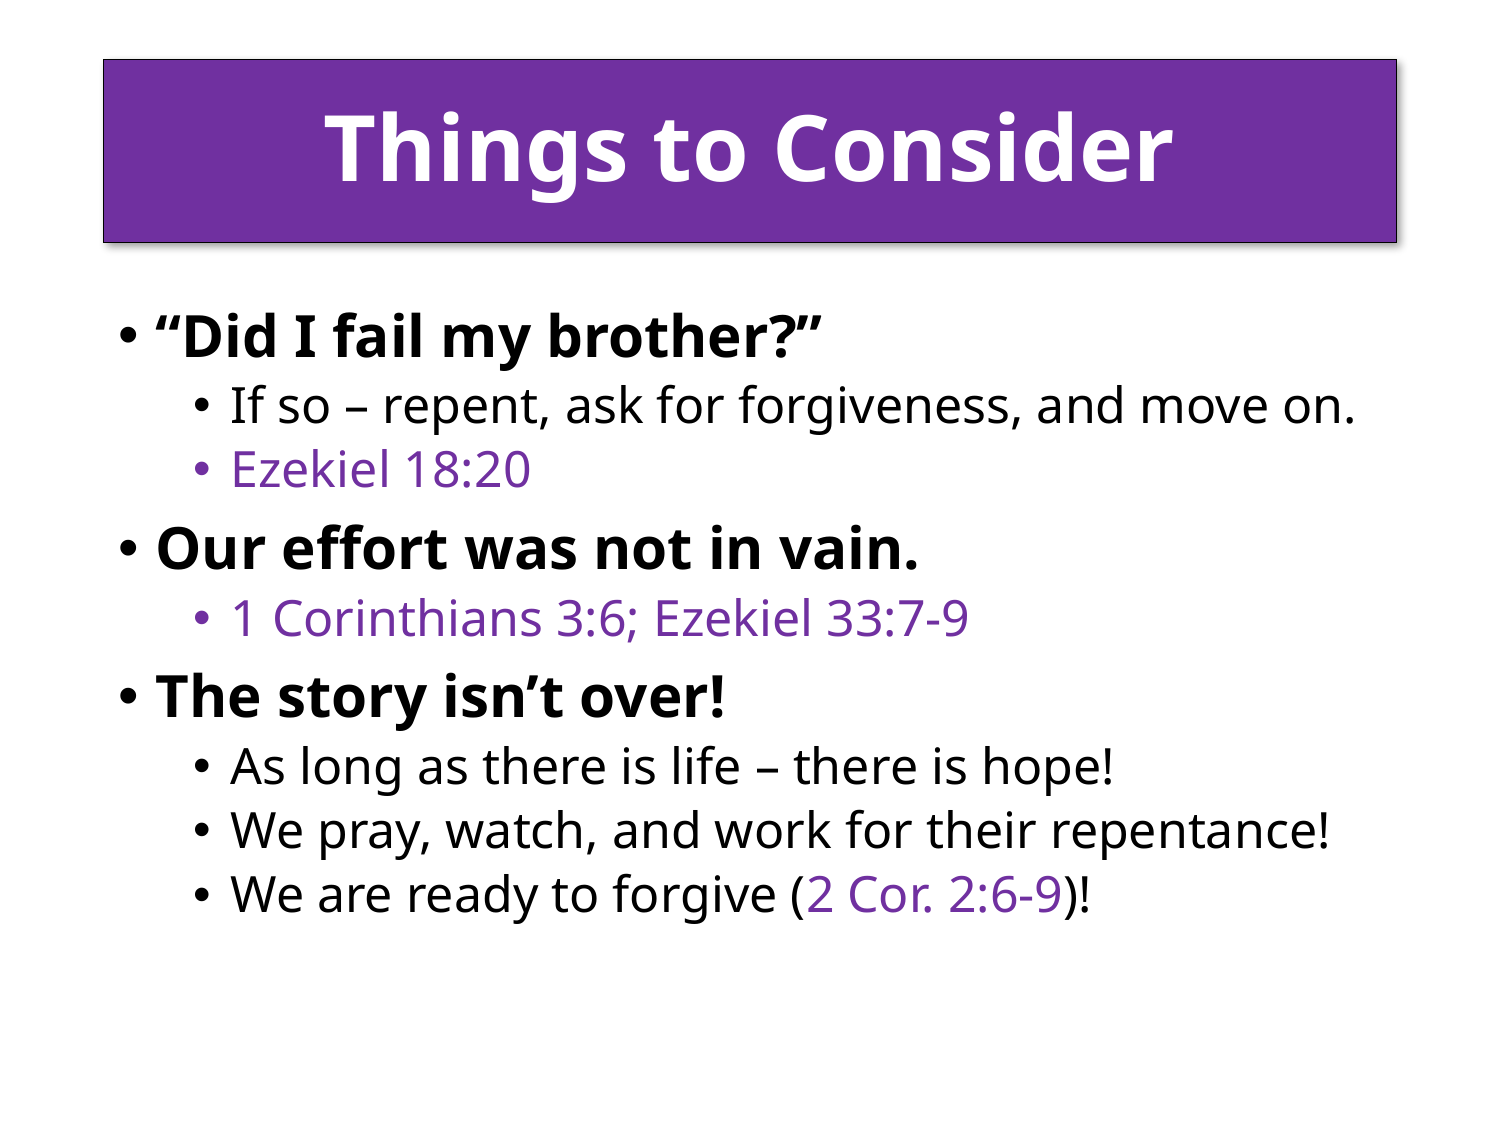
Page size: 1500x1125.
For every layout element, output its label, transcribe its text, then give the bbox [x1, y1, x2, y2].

list “Did I fail my brother?” If so – repent, ask for forgiveness, and move on. Ezekiel 18:20 Our effort was not in vain. 1 Corinthians 3:6; Ezekiel 33:7-9 The story isn’t over! As long as there is life – there is hope! We pray, watch, and work for their repentance! We are ready to forgive (2 Cor. 2:6-9)! [103, 299, 1397, 1014]
title Things to Consider [103, 59, 1397, 243]
